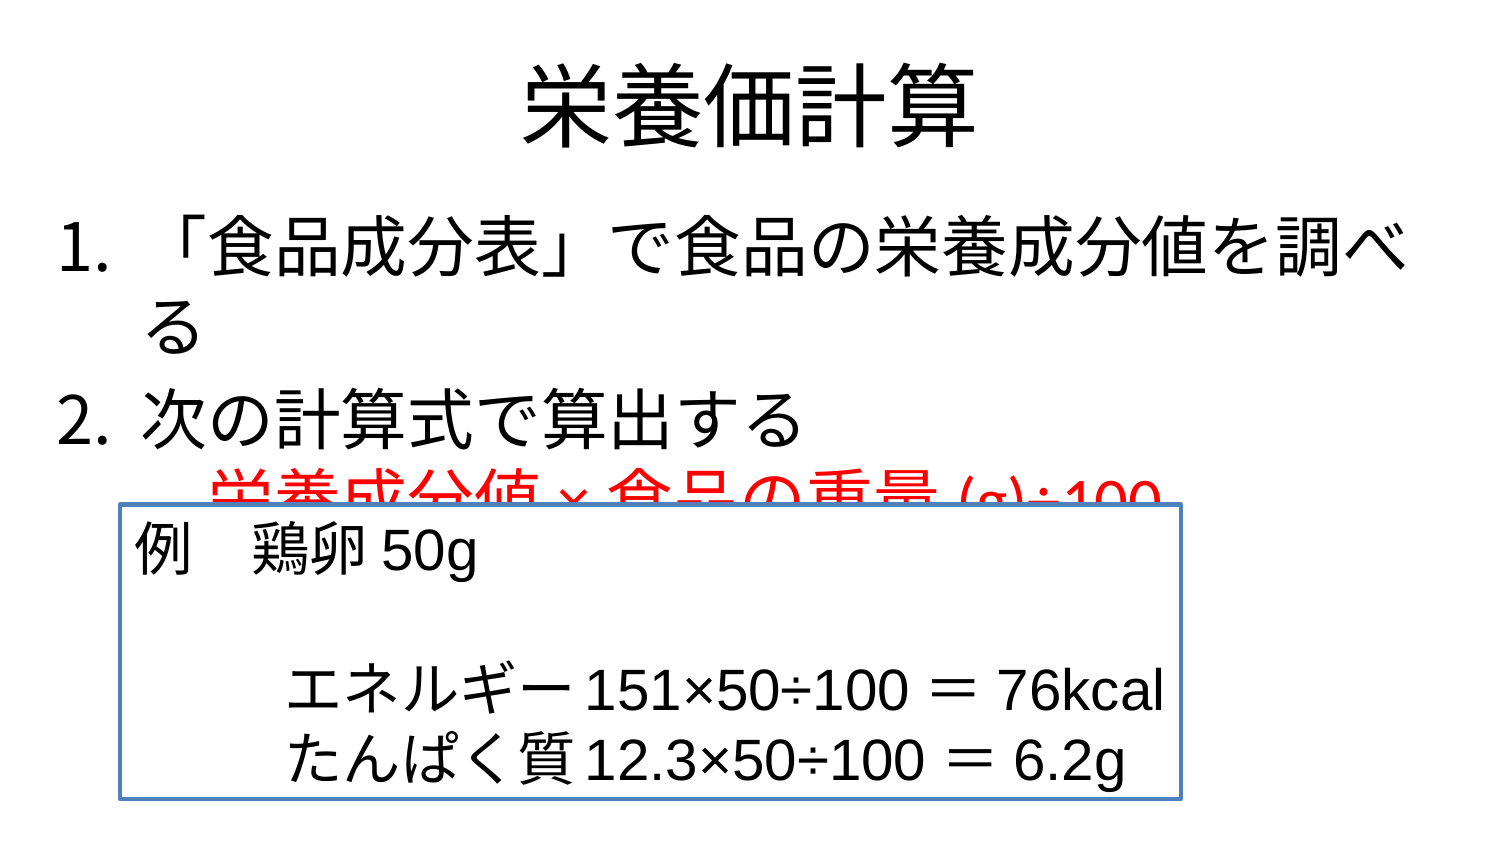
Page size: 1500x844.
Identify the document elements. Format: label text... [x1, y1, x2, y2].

text_box 例 鶏卵50g エネルギー 151×50÷100＝76kcal たんぱく質 12.3×50÷100＝6.2g [118, 502, 1183, 801]
title 栄養価計算 [75, 33, 1425, 175]
list 「食品成分表」で食品の栄養成分値を調べる 次の計算式で算出する 栄養成分値×食品の重量(g)÷100 [41, 196, 1425, 481]
